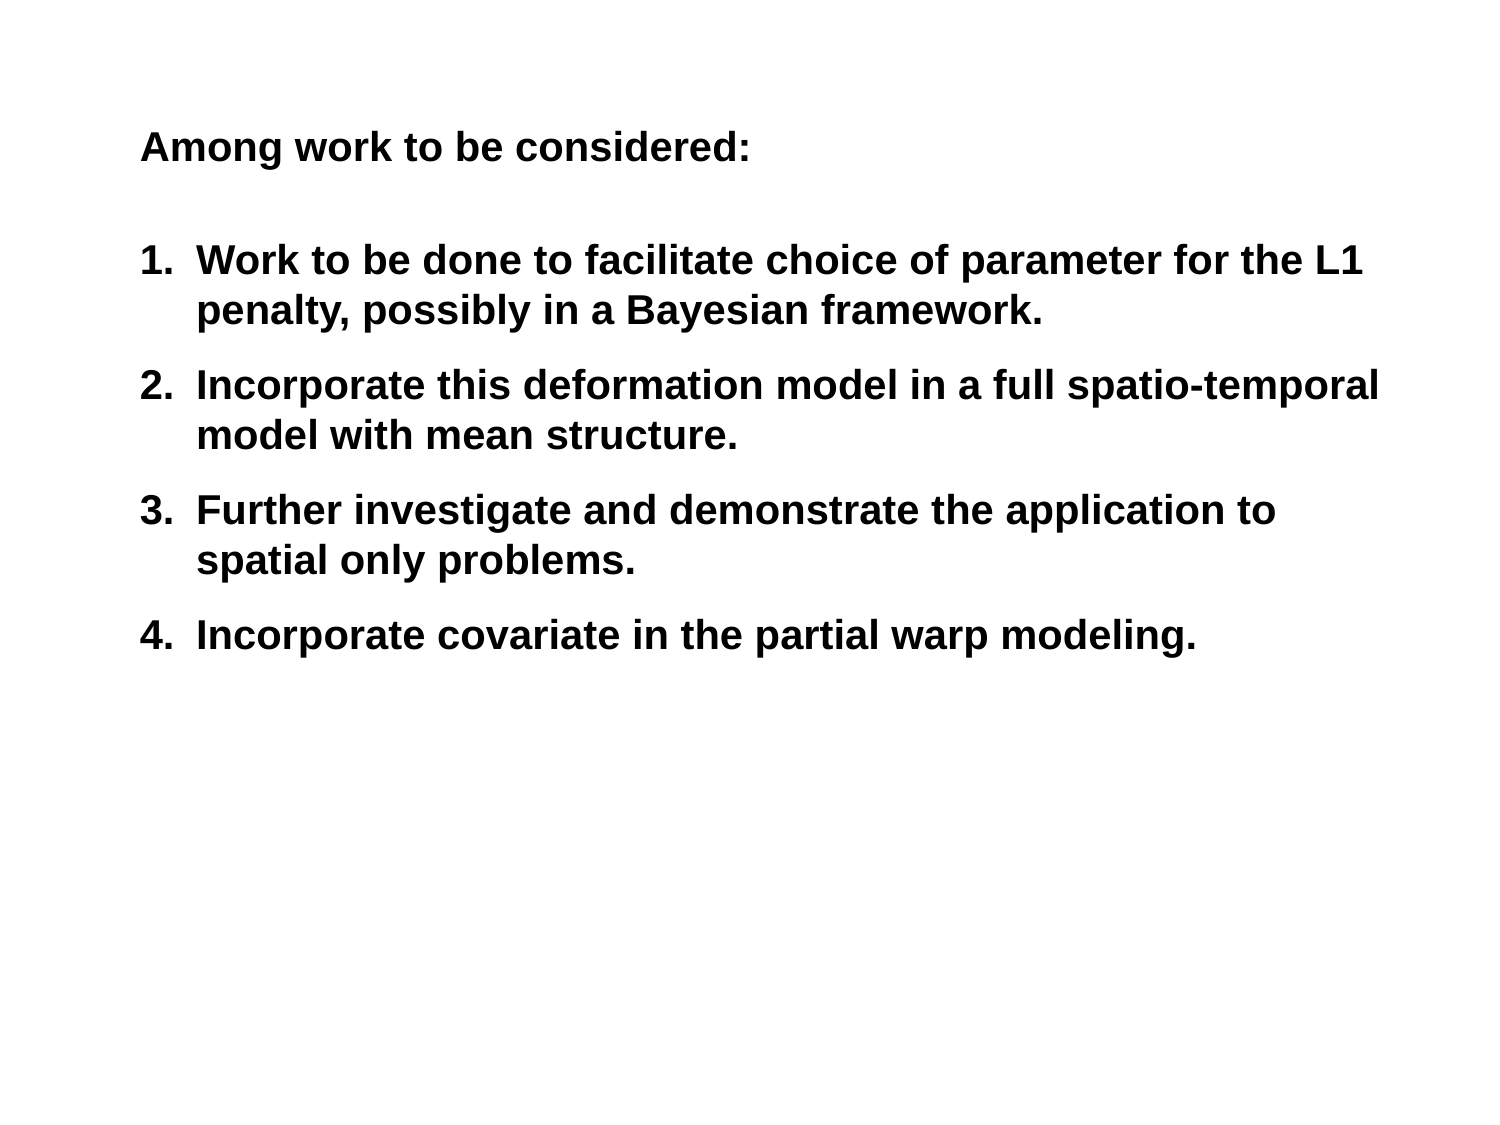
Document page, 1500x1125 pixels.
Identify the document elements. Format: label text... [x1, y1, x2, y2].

text_box Among work to be considered: Work to be done to facilitate choice of parameter for the L1 penalty, possibly in a Bayesian framework. Incorporate this deformation model in a full spatio-temporal model with mean structure. Further investigate and demonstrate the application to spatial only problems. Incorporate covariate in the partial warp modeling. [125, 112, 1425, 666]
